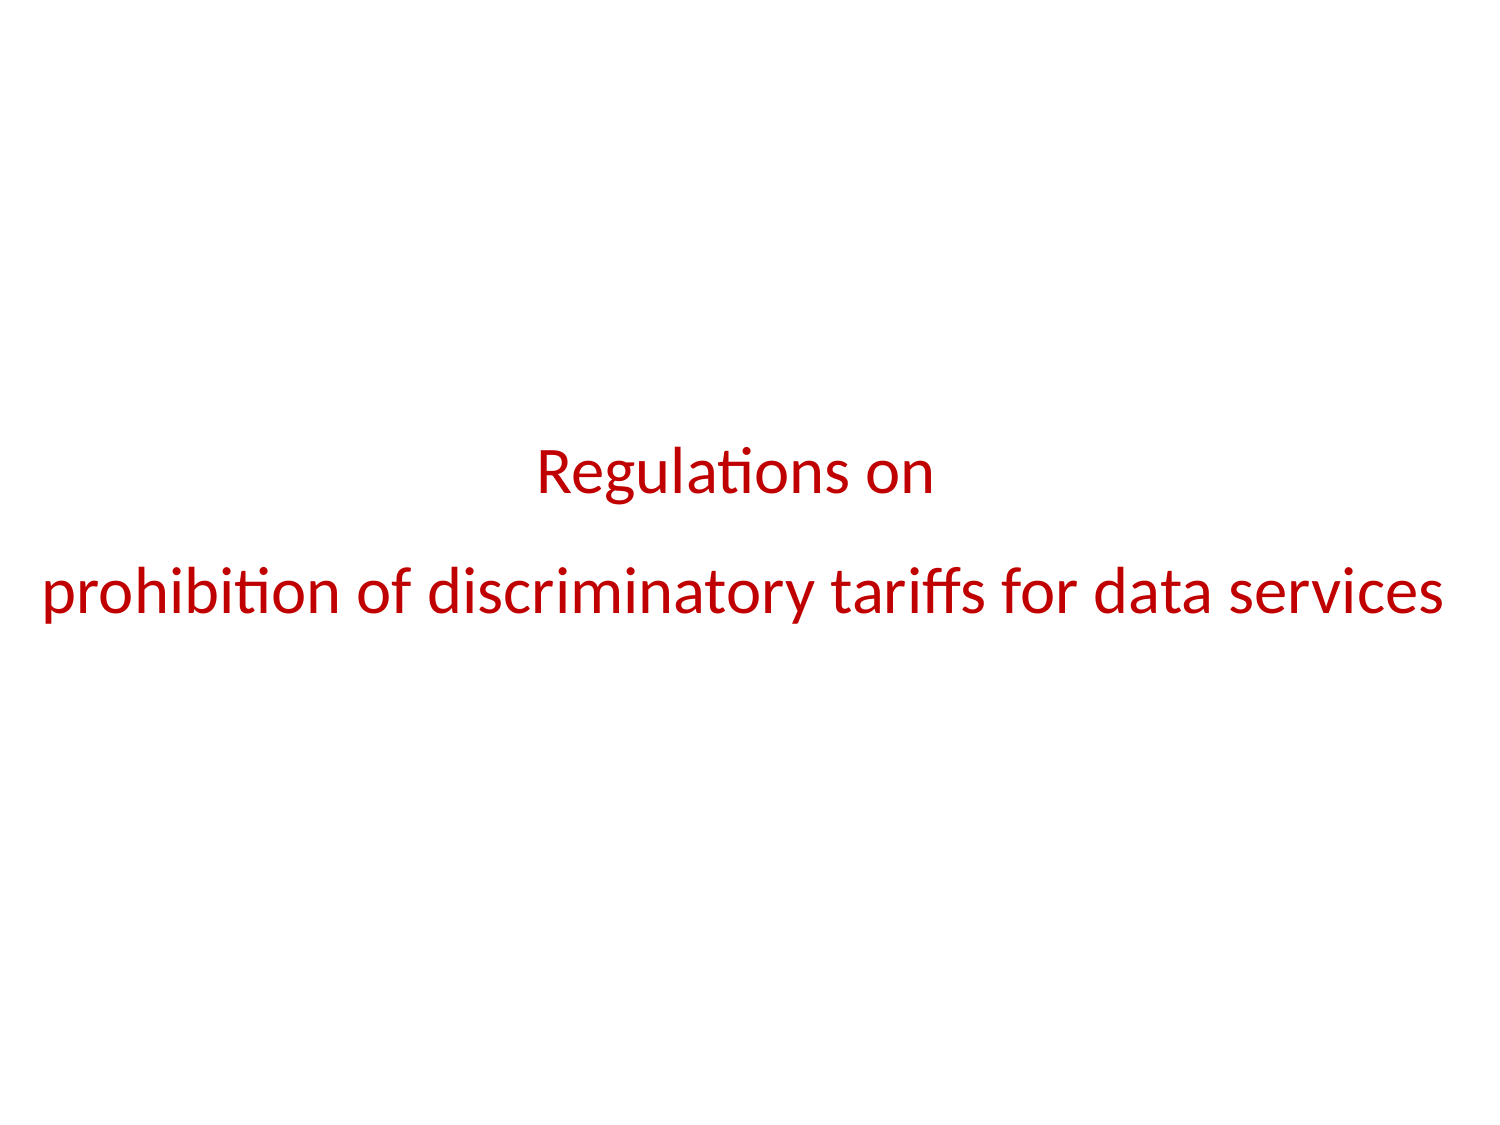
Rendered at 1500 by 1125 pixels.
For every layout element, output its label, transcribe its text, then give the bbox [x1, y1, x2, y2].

text_box Regulations on prohibition of discriminatory tariffs for data services [24, 379, 1463, 635]
